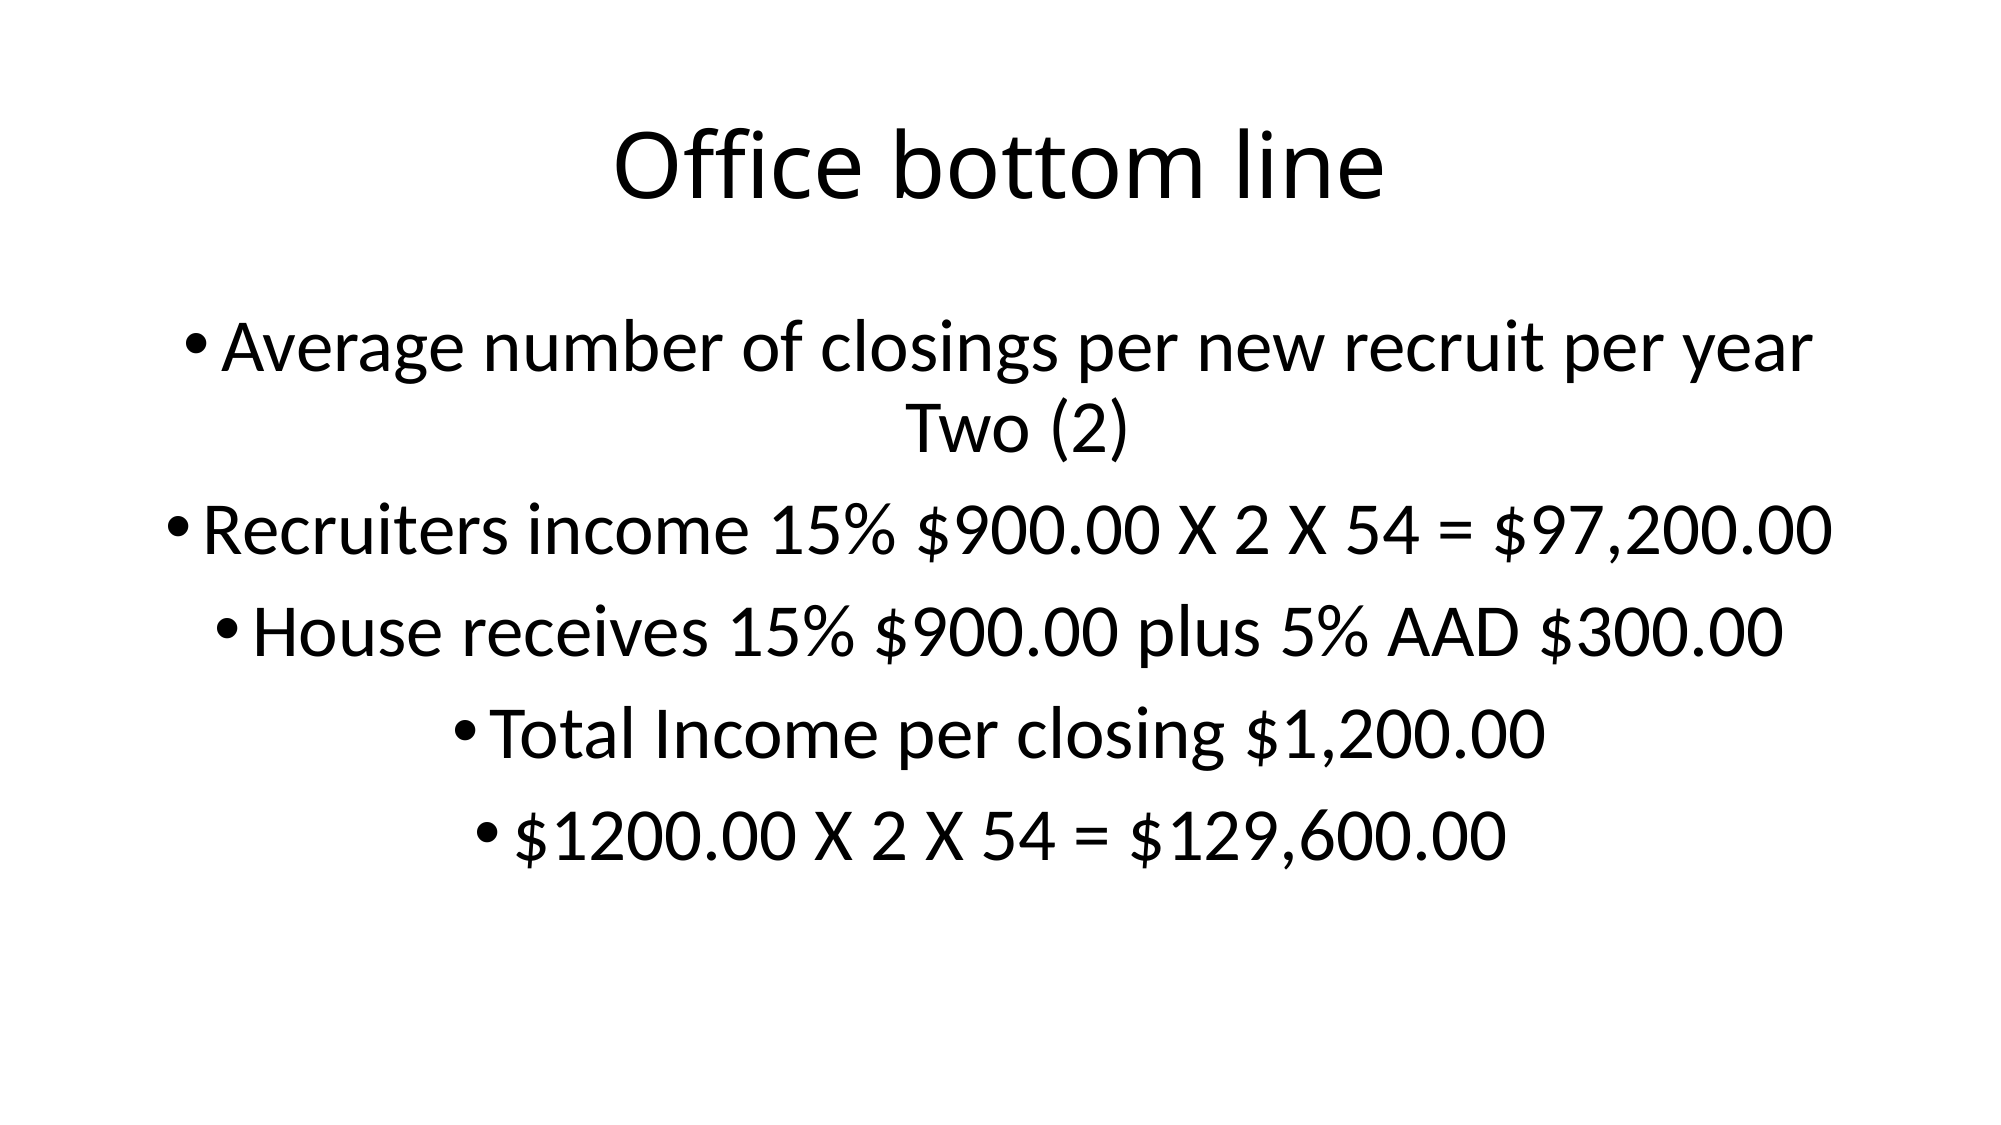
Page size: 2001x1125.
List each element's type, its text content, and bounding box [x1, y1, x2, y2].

list Average number of closings per new recruit per year Two (2) Recruiters income 15% $900.00 X 2 X 54 = $97,200.00 House receives 15% $900.00 plus 5% AAD $300.00 Total Income per closing $1,200.00 $1200.00 X 2 X 54 = $129,600.00 [137, 299, 1863, 1014]
title Office bottom line [137, 59, 1863, 278]
